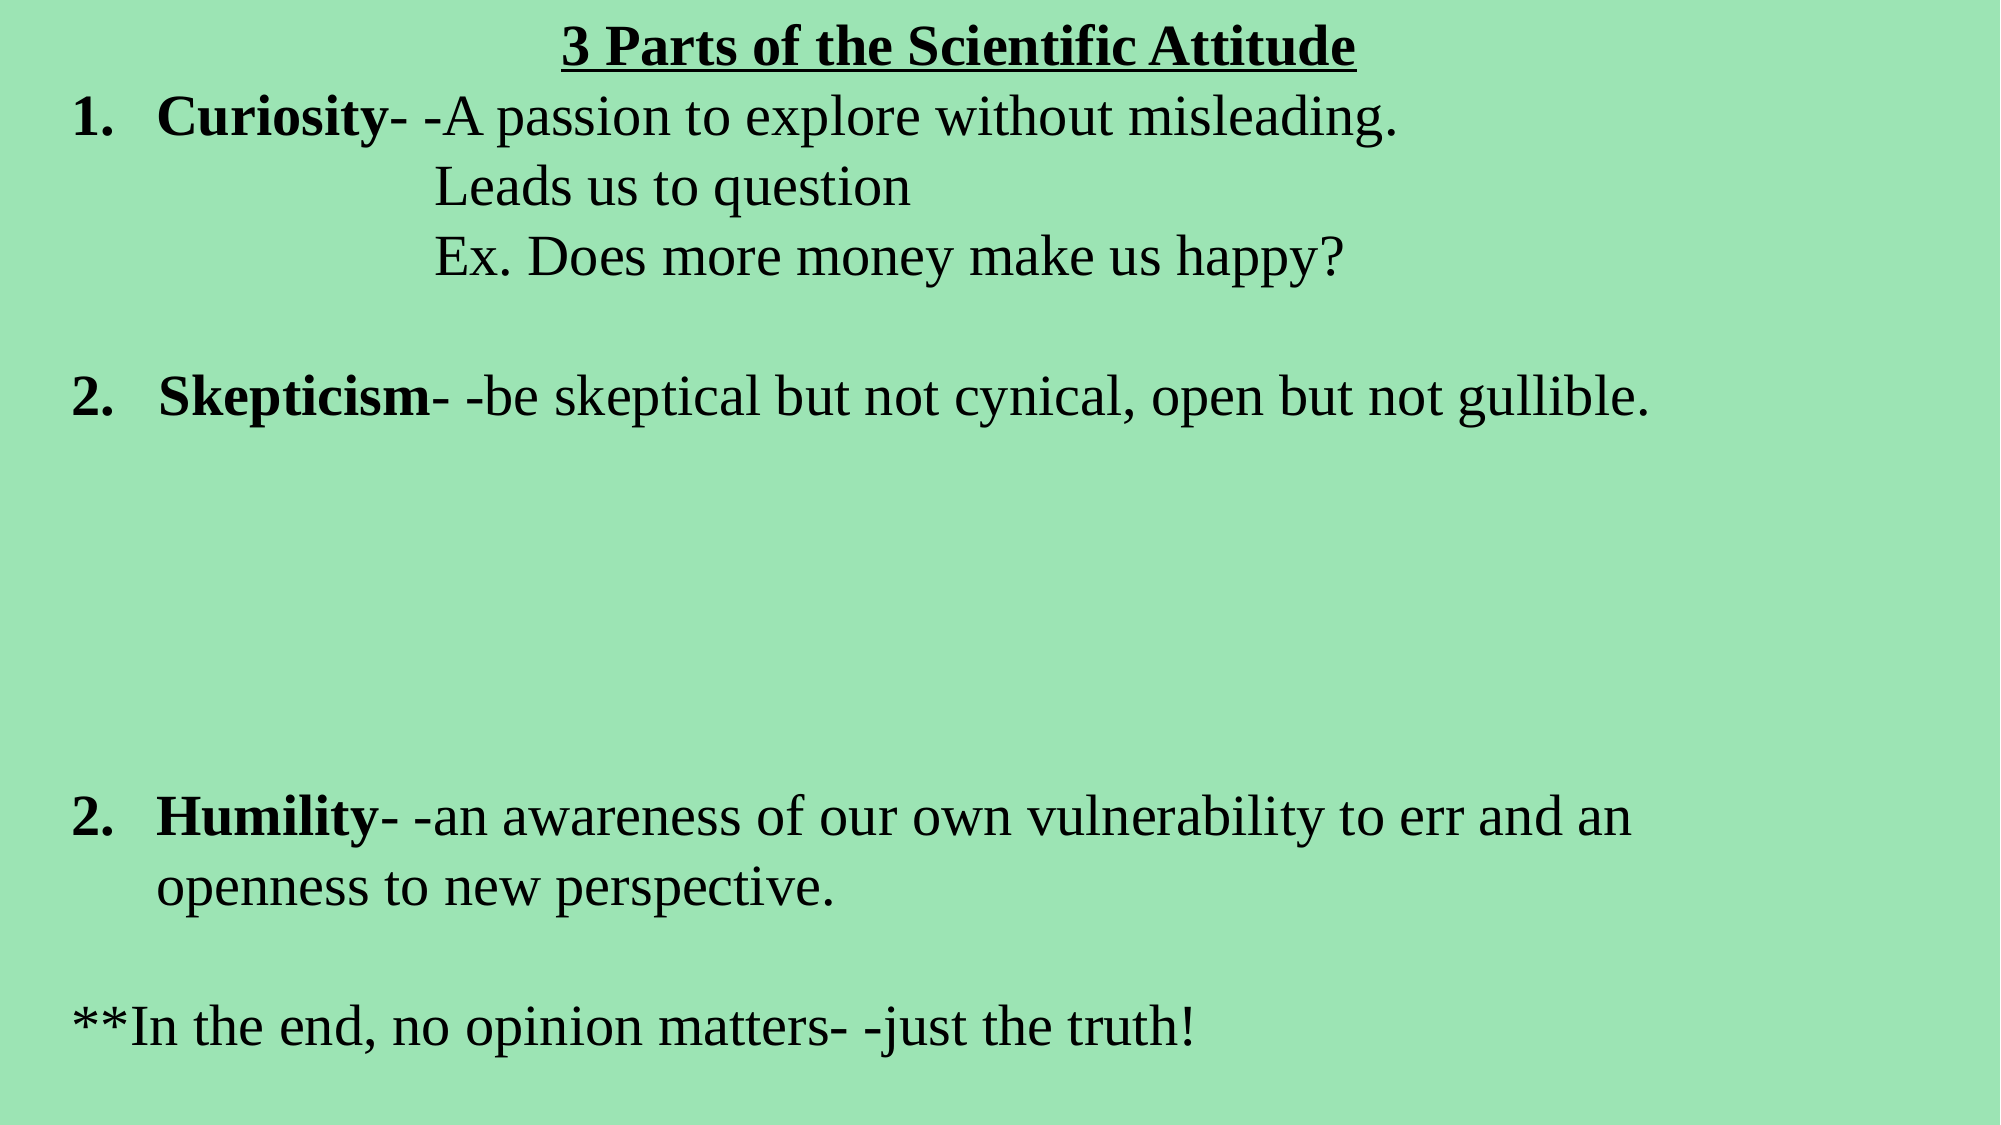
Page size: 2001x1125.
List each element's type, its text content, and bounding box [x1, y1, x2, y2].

text_box 3 Parts of the Scientific Attitude Curiosity- -A passion to explore without misleading. Leads us to question Ex. Does more money make us happy? 2. Skepticism- -be skeptical but not cynical, open but not gullible. Humility- -an awareness of our own vulnerability to err and an openness to new perspective. **In the end, no opinion matters- -just the truth! [56, 0, 1862, 1065]
